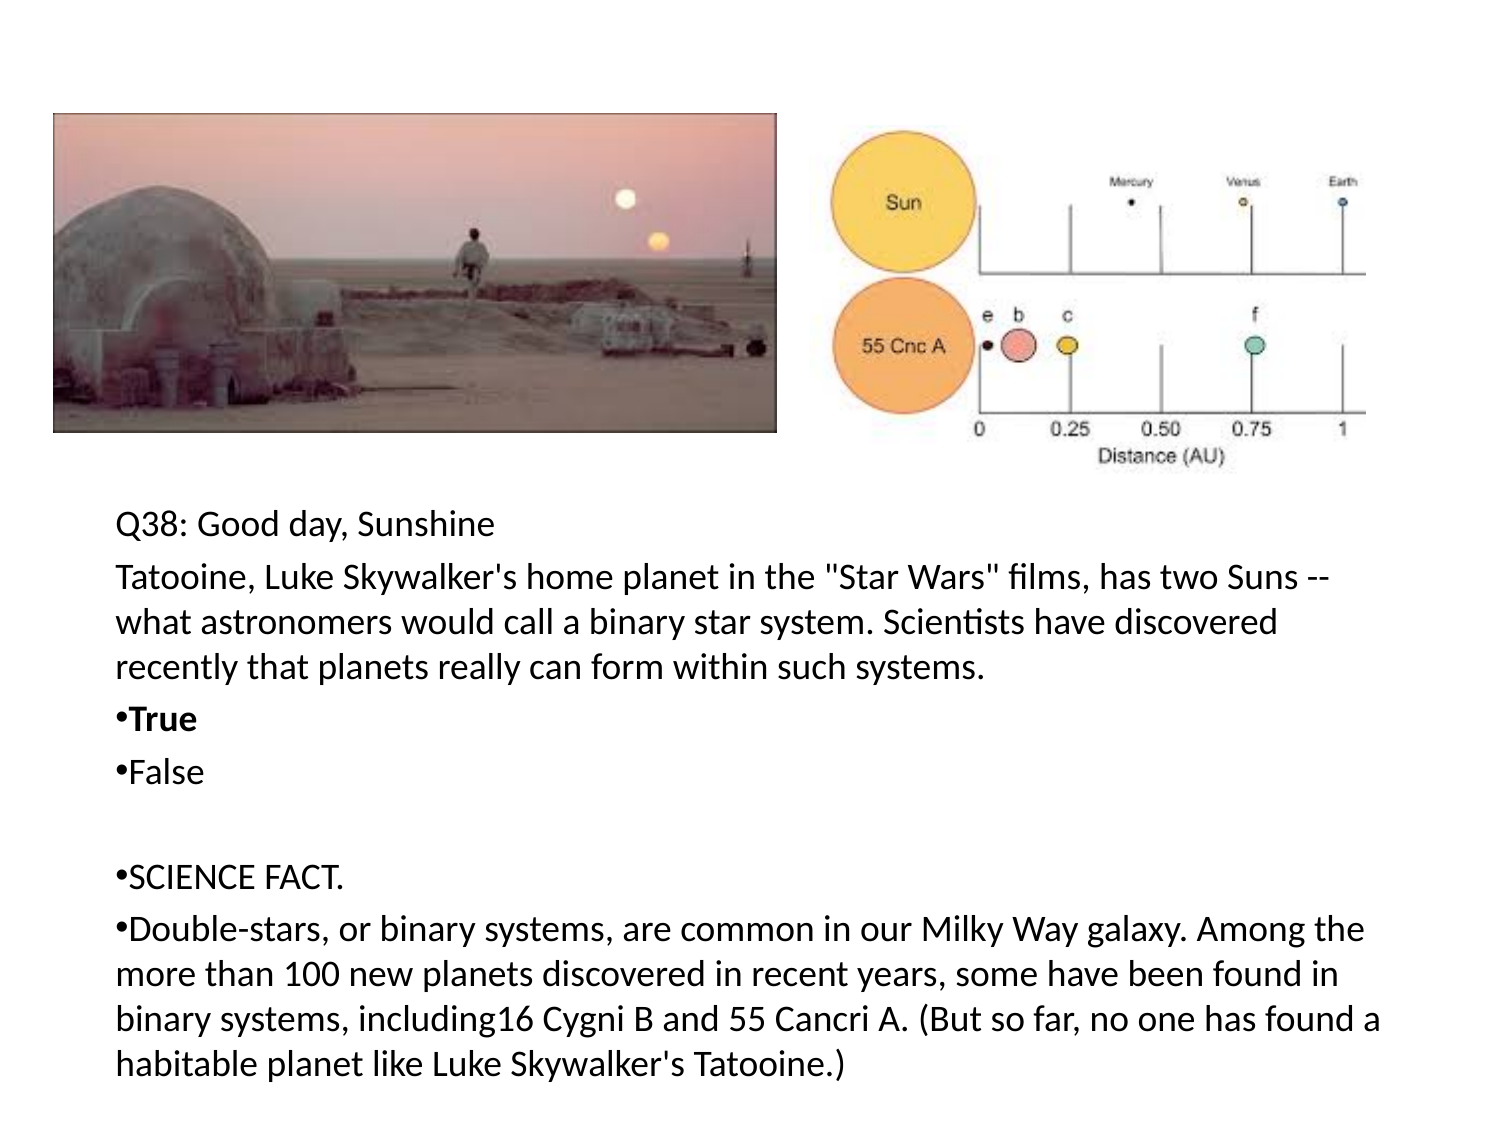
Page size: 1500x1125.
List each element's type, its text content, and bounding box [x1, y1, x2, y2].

list Q38: Good day, Sunshine Tatooine, Luke Skywalker's home planet in the "Star Wars" films, has two Suns -- what astronomers would call a binary star system. Scientists have discovered recently that planets really can form within such systems. True False SCIENCE FACT. Double-stars, or binary systems, are common in our Milky Way galaxy. Among the more than 100 new planets discovered in recent years, some have been found in binary systems, including16 Cygni B and 55 Cancri A. (But so far, no one has found a habitable planet like Luke Skywalker's Tatooine.) [100, 491, 1400, 1013]
picture [808, 125, 1366, 481]
picture [52, 113, 777, 433]
